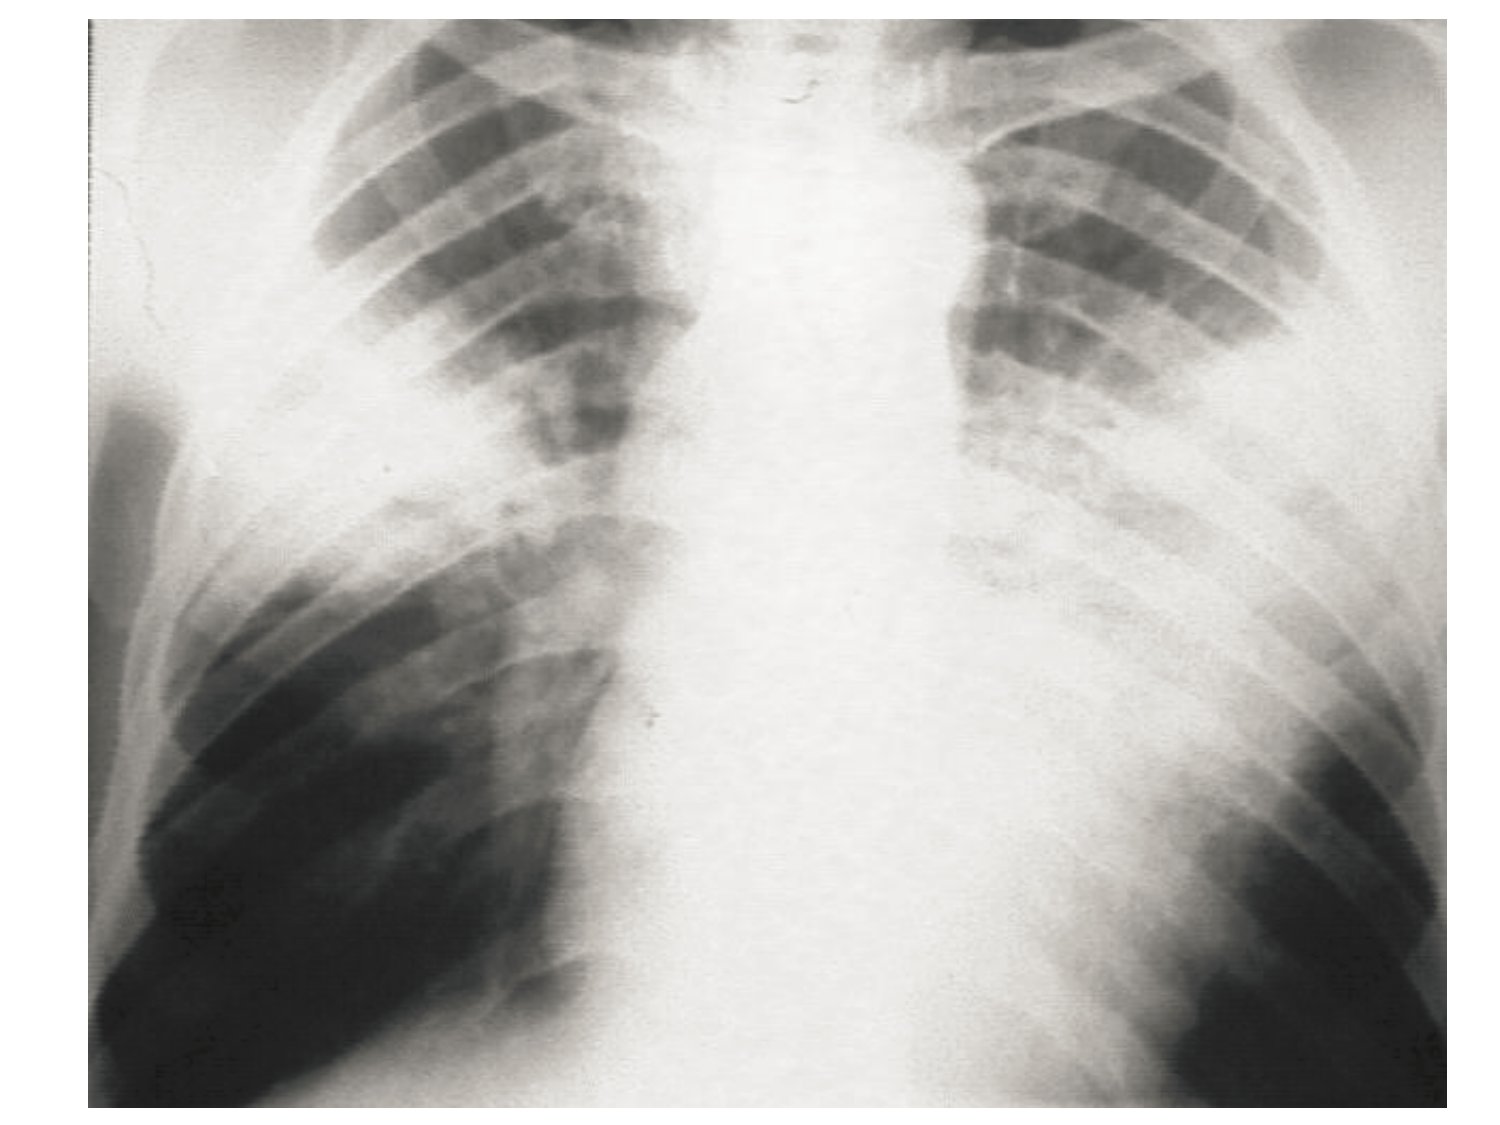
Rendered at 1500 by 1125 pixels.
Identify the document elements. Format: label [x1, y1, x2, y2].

list [88, 18, 1448, 1108]
